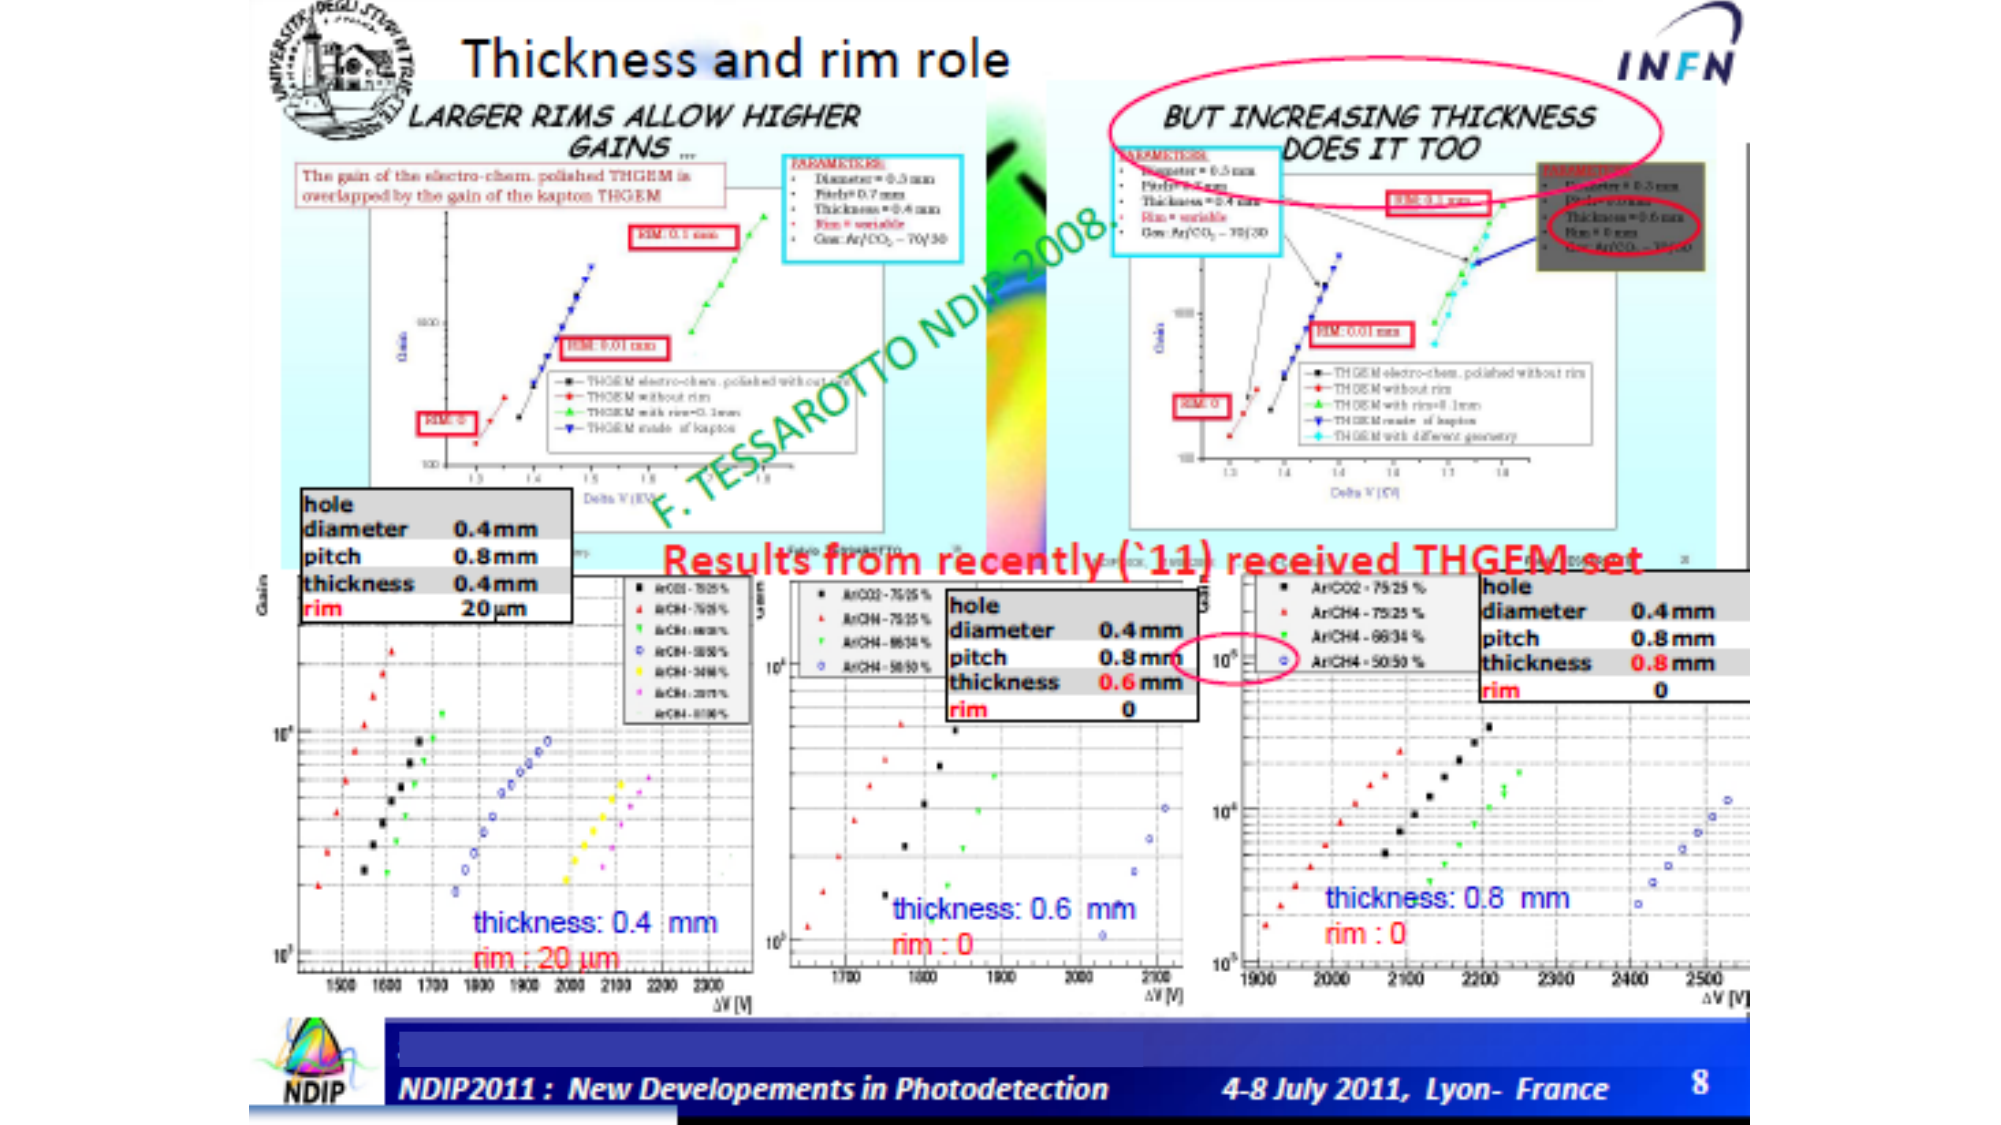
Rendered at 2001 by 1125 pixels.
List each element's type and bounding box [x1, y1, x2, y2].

text_box [249, 0, 1750, 1125]
